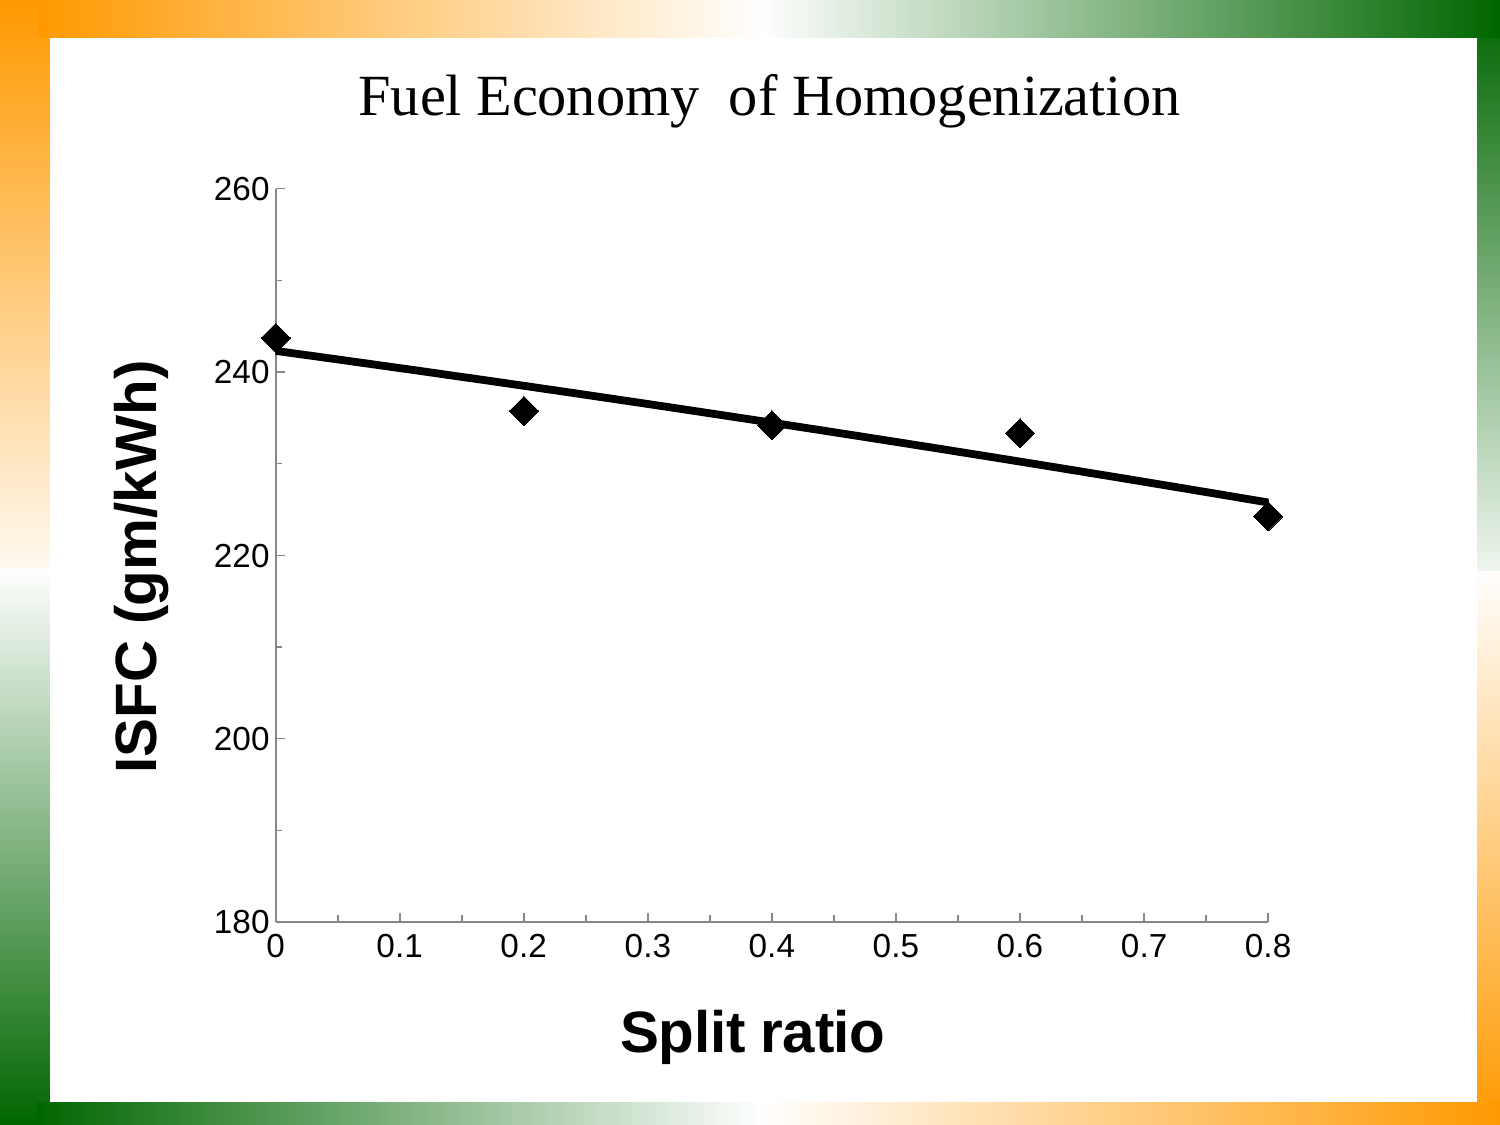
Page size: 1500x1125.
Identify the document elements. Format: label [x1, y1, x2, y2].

text_box [0, 0, 1500, 1125]
